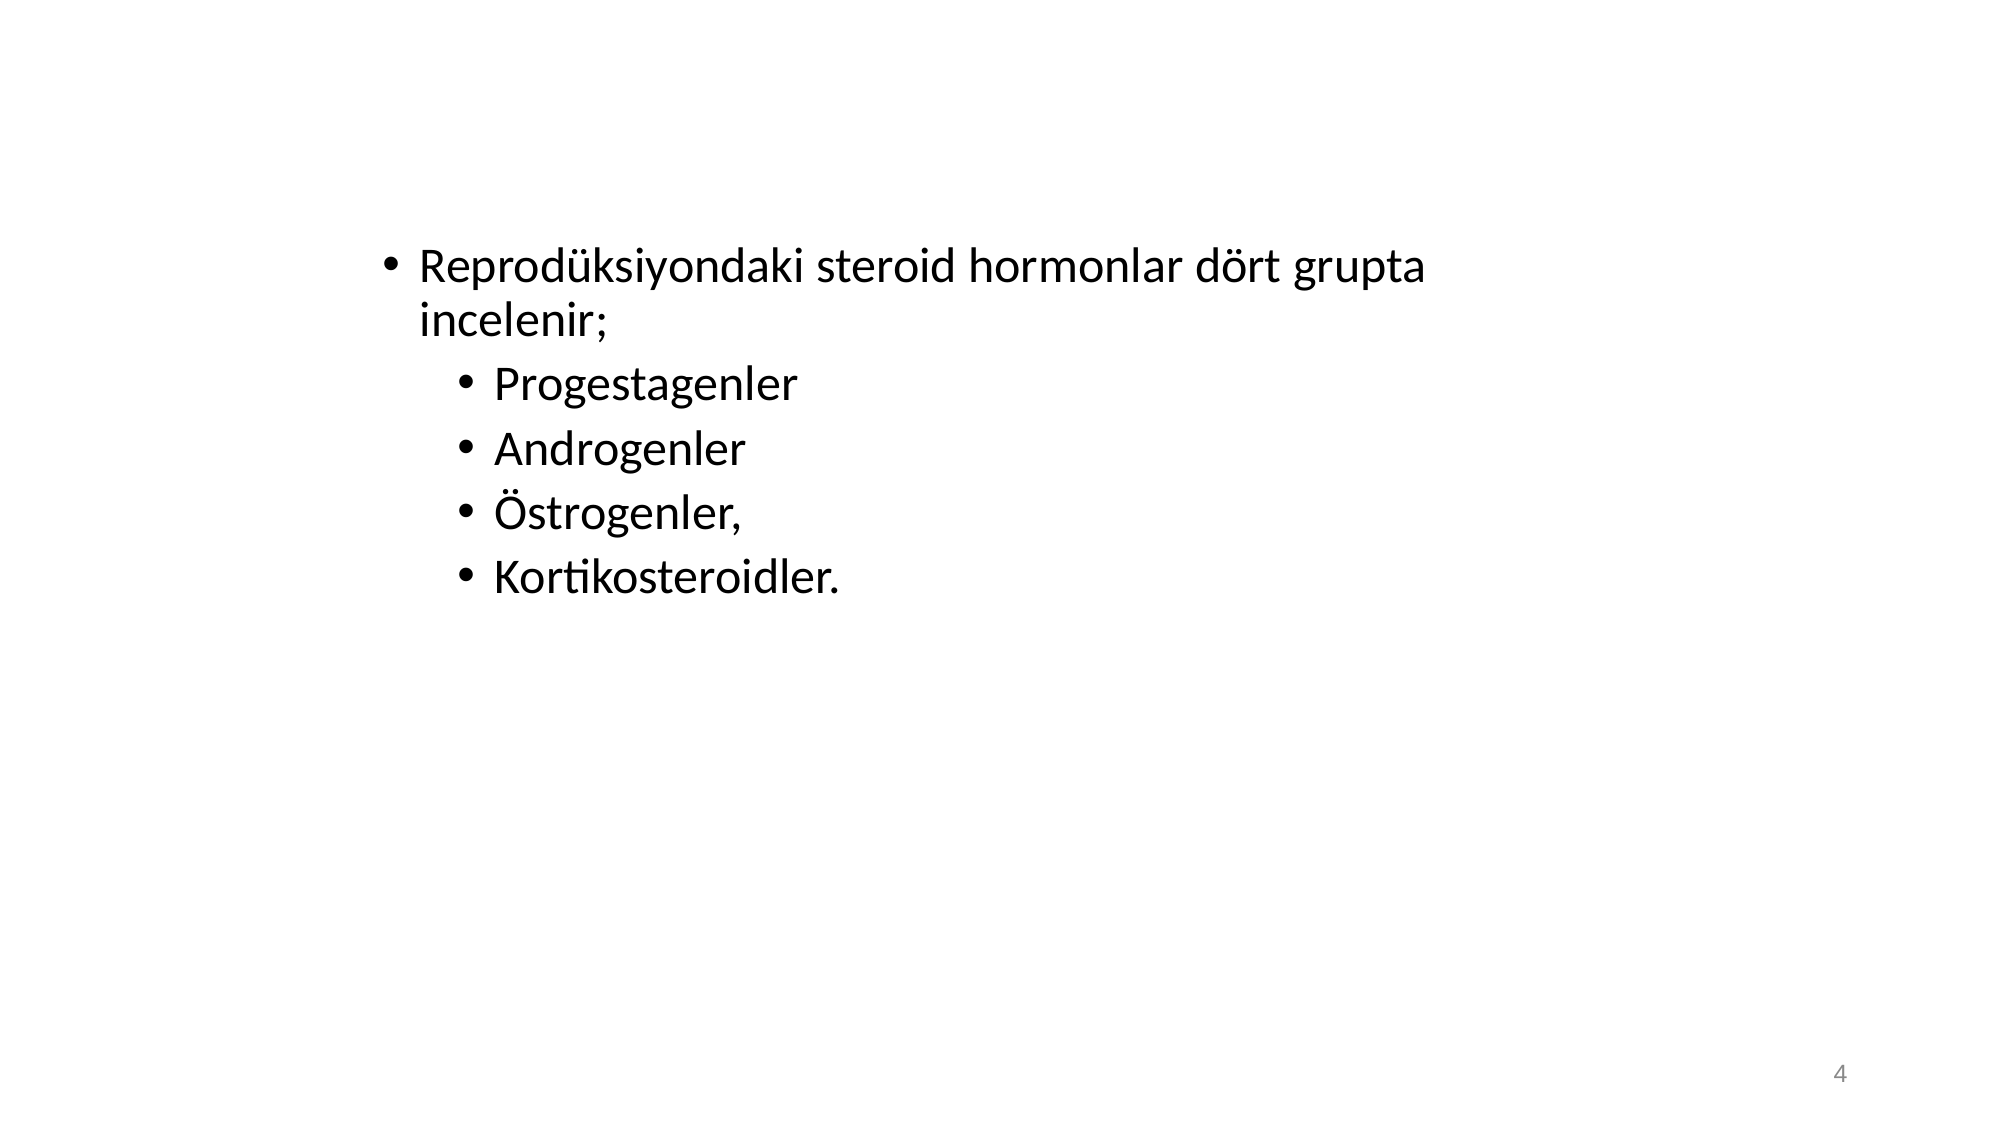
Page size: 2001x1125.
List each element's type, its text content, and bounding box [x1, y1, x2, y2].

slide_number 4 [1412, 1042, 1863, 1103]
list Reprodüksiyondaki steroid hormonlar dört grupta incelenir; Progestagenler Androgenler Östrogenler, Kortikosteroidler. [367, 231, 1600, 994]
